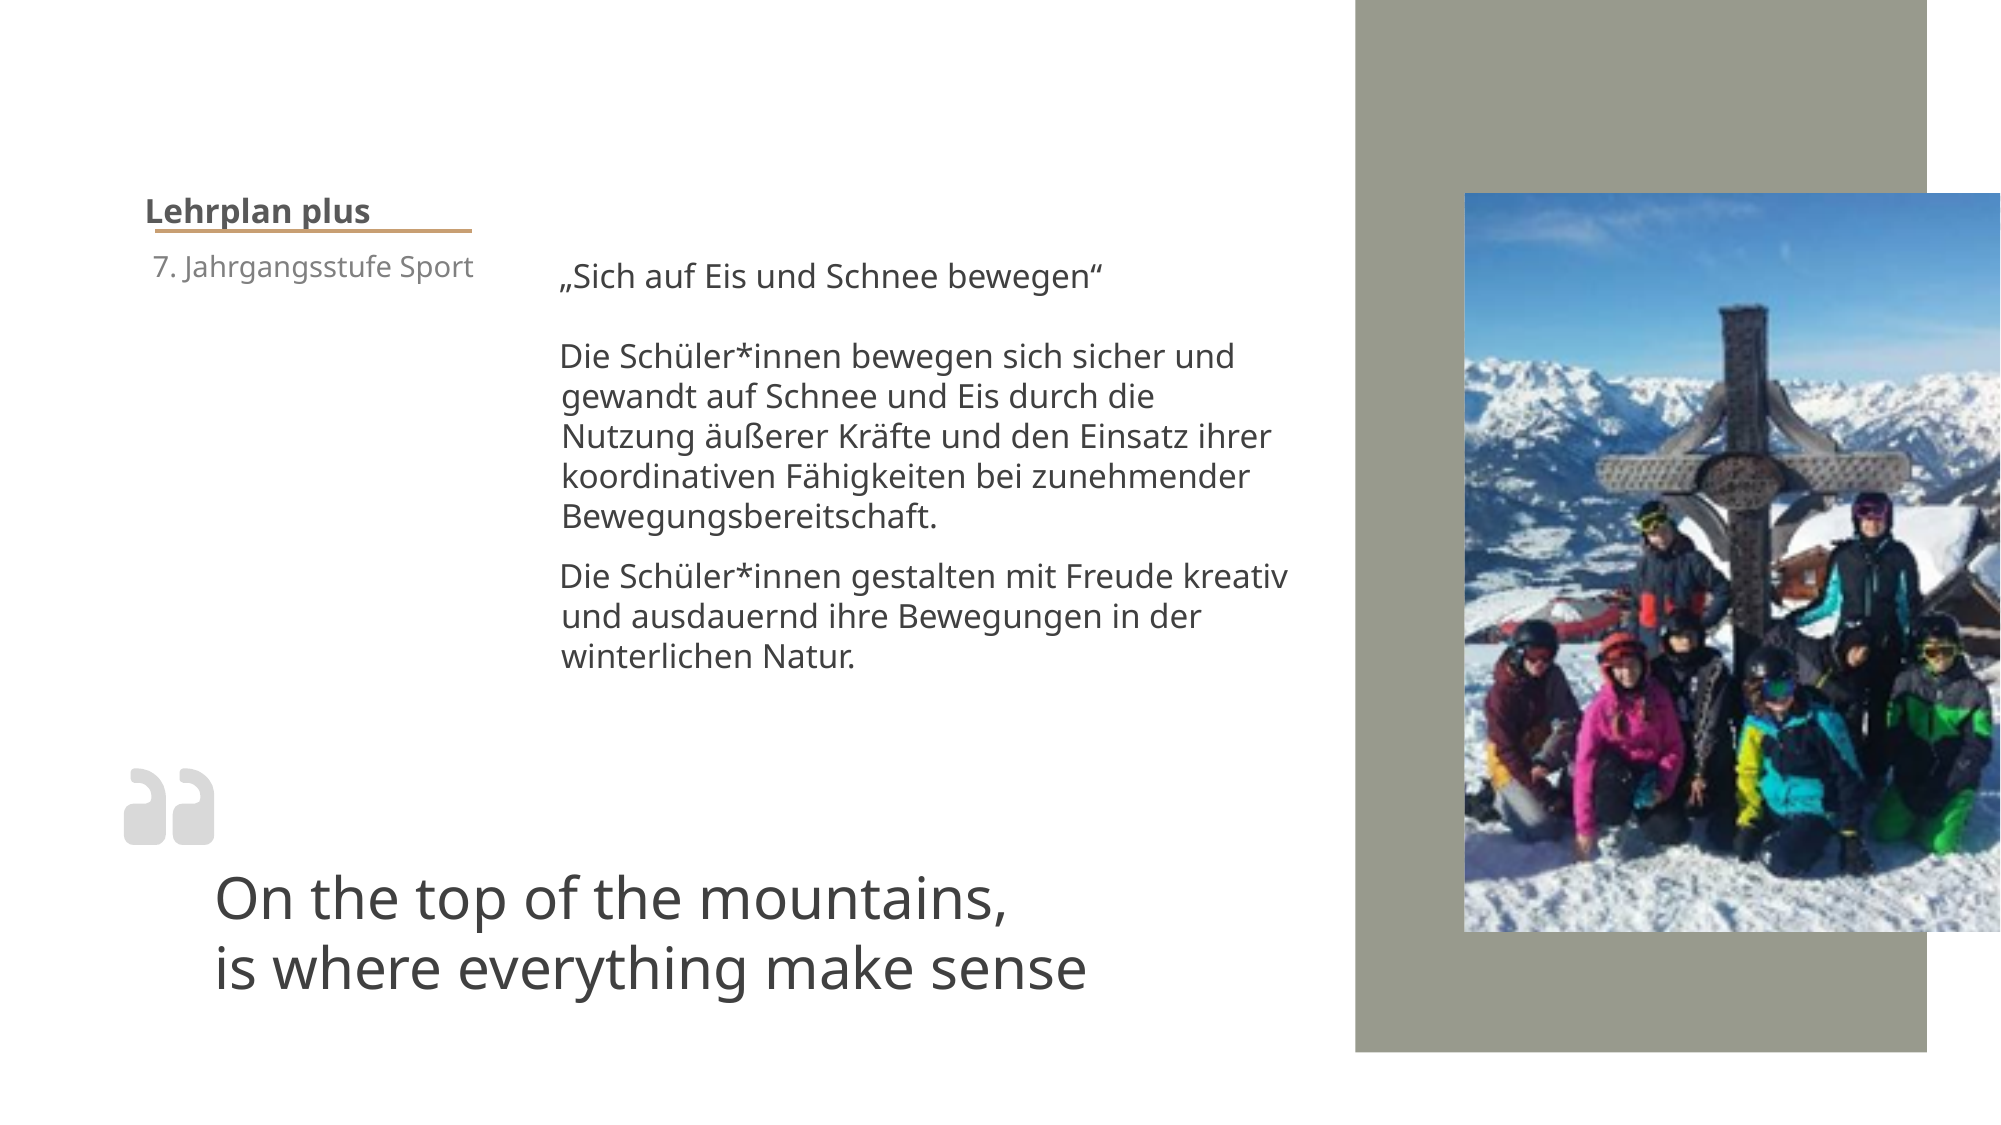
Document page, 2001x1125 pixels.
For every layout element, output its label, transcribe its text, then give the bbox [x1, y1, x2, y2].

text_box [123, 768, 166, 845]
picture [1464, 193, 2001, 932]
text_box On the top of the mountains, is where everything make sense [214, 860, 1196, 1001]
text_box Lehrplan plus [144, 169, 372, 230]
text_box „Sich auf Eis und Schnee bewegen“ Die Schüler*innen bewegen sich sicher und gewandt auf Schnee und Eis durch die Nutzung äußerer Kräfte und den Einsatz ihrer koordinativen Fähigkeiten bei zunehmender Bewegungsbereitschaft. Die Schüler*innen gestalten mit Freude kreativ und ausdauernd ihre Bewegungen in der winterlichen Natur. [532, 255, 1295, 675]
text_box [1354, 0, 1928, 1054]
text_box 7. Jahrgangsstufe Sport [152, 230, 475, 284]
text_box [172, 768, 215, 845]
